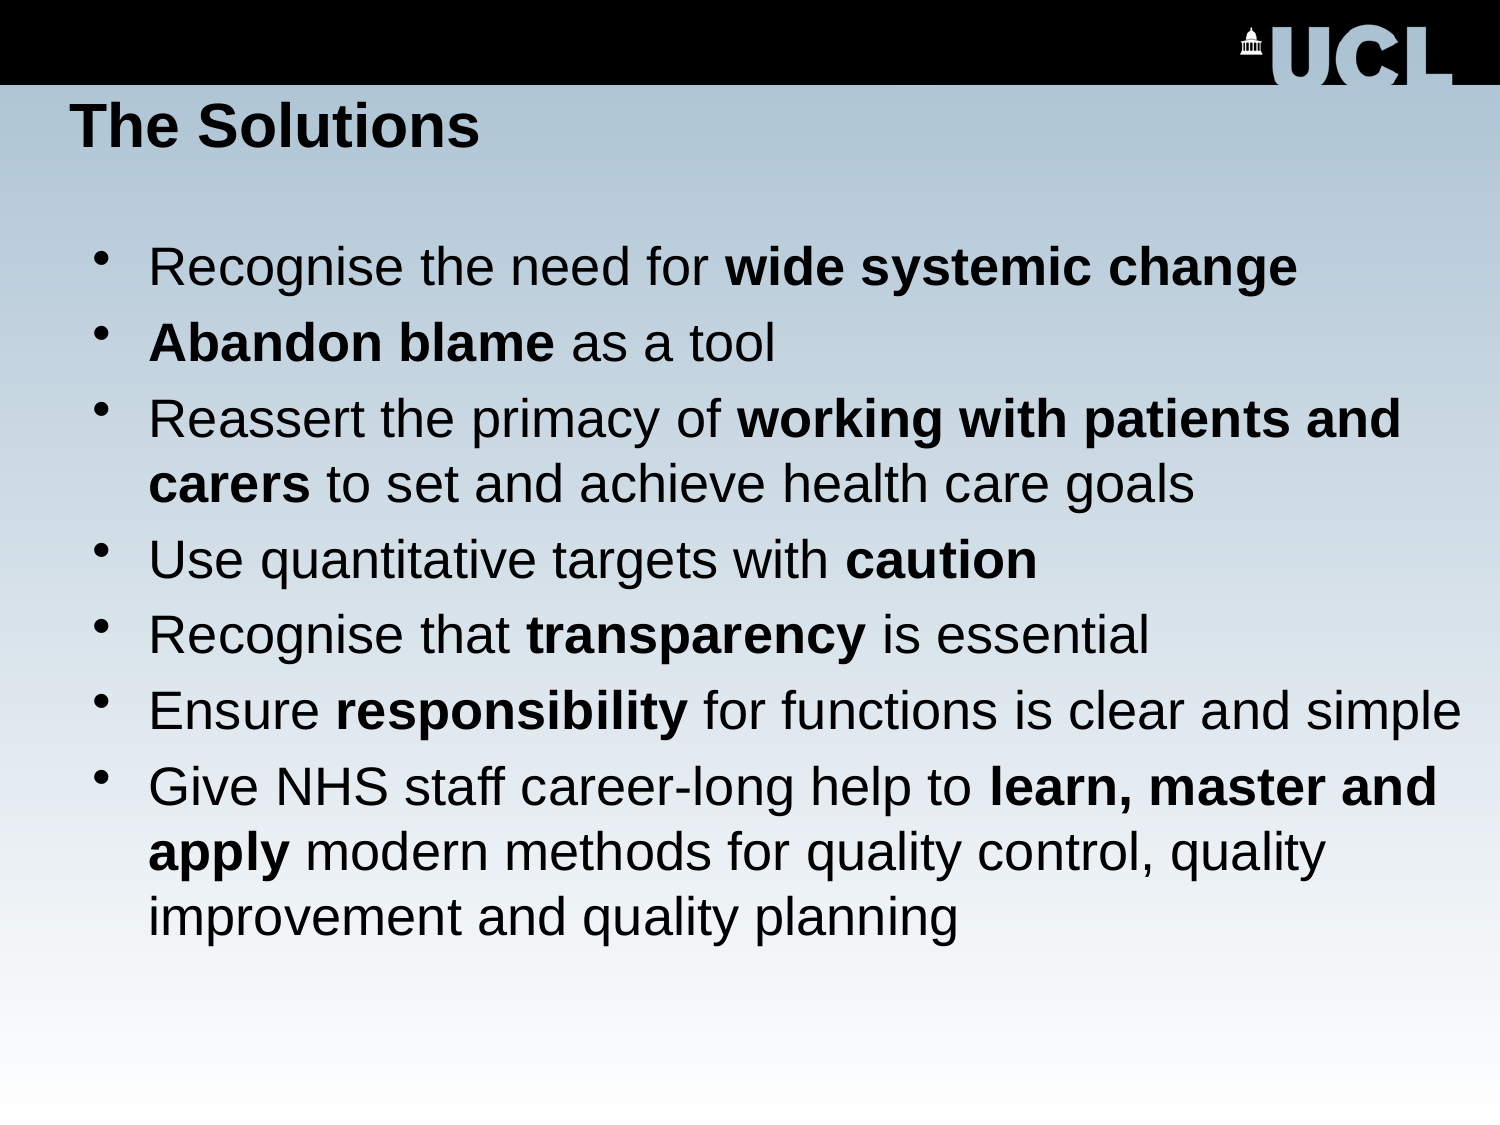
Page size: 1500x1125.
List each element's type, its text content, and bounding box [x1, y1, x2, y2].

list Recognise the need for wide systemic change Abandon blame as a tool Reassert the primacy of working with patients and carers to set and achieve health care goals Use quantitative targets with caution Recognise that transparency is essential Ensure responsibility for functions is clear and simple Give NHS staff career-long help to learn, master and apply modern methods for quality control, quality improvement and quality planning [77, 223, 1500, 1009]
title The Solutions [53, 77, 1448, 221]
picture [0, 0, 1500, 85]
